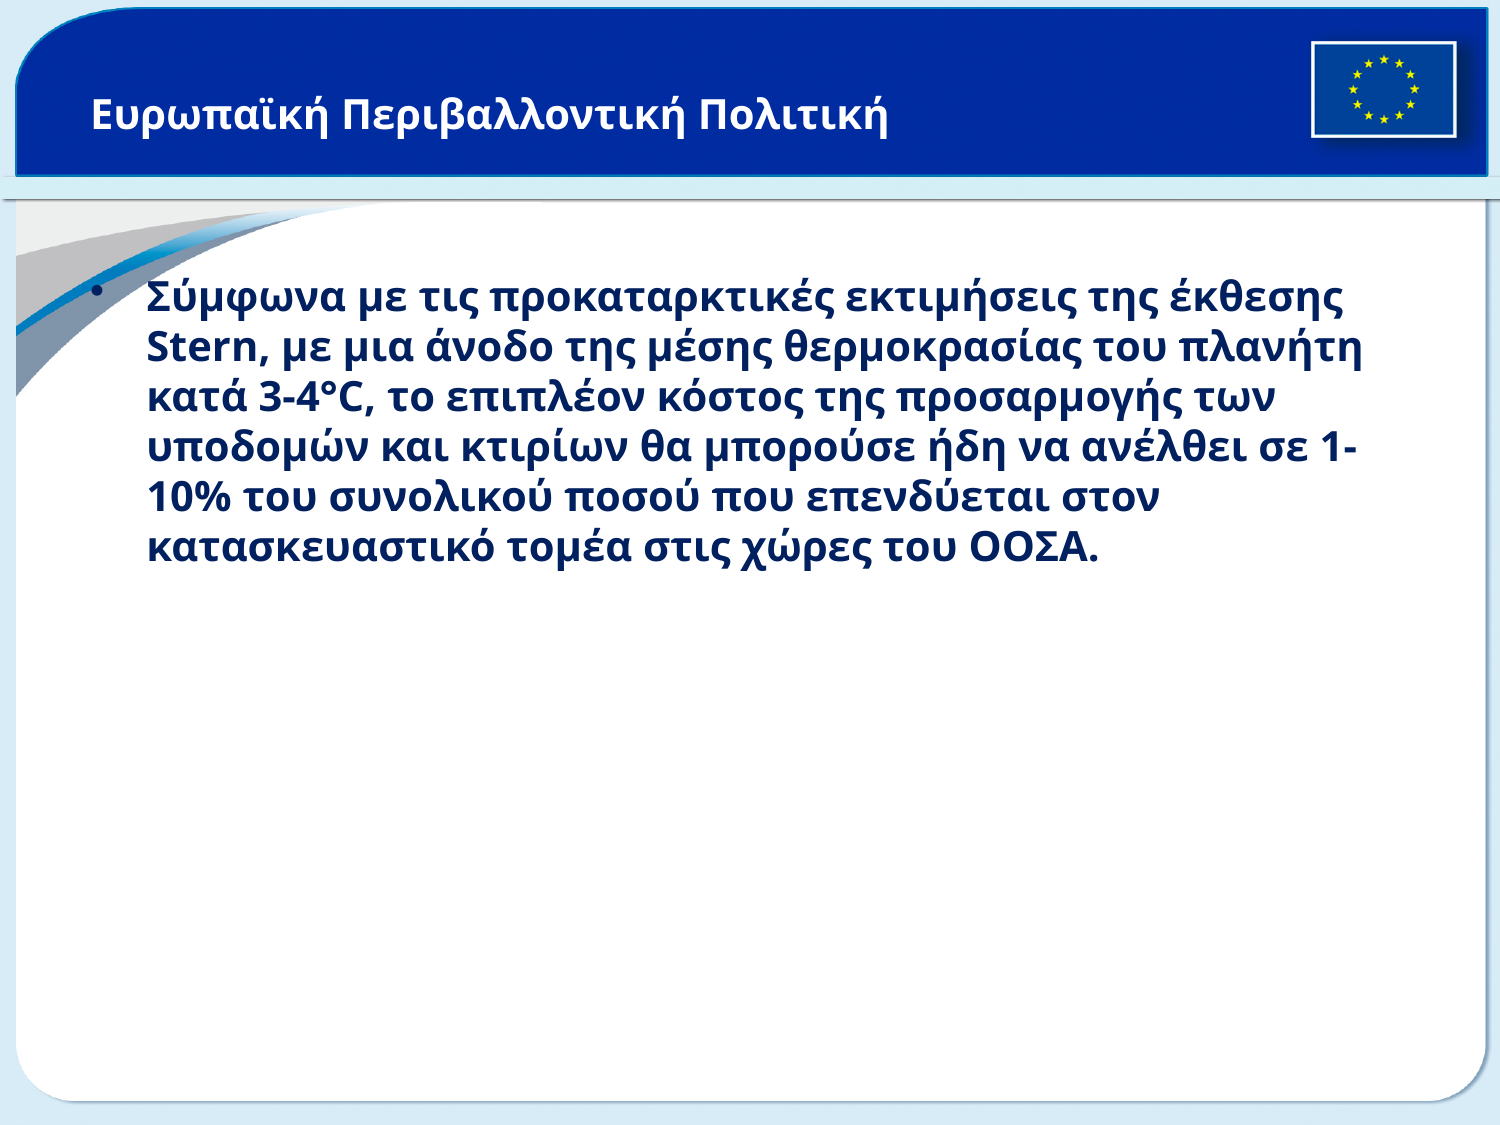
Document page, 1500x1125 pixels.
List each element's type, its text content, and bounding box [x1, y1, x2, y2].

list Σύμφωνα με τις προκαταρκτικές εκτιμήσεις της έκθεσης Stern, με μια άνοδο της μέσης θερμοκρασίας του πλανήτη κατά 3-4°C, το επιπλέον κόστος της προσαρμογής των υποδομών και κτιρίων θα μπορούσε ήδη να ανέλθει σε 1-10% του συνολικού ποσού που επενδύεται στον κατασκευαστικό τομέα στις χώρες του ΟΟΣΑ. [74, 262, 1426, 1071]
title Ευρωπαϊκή Περιβαλλοντική Πολιτική [74, 18, 1294, 207]
picture [0, 0, 1500, 1125]
